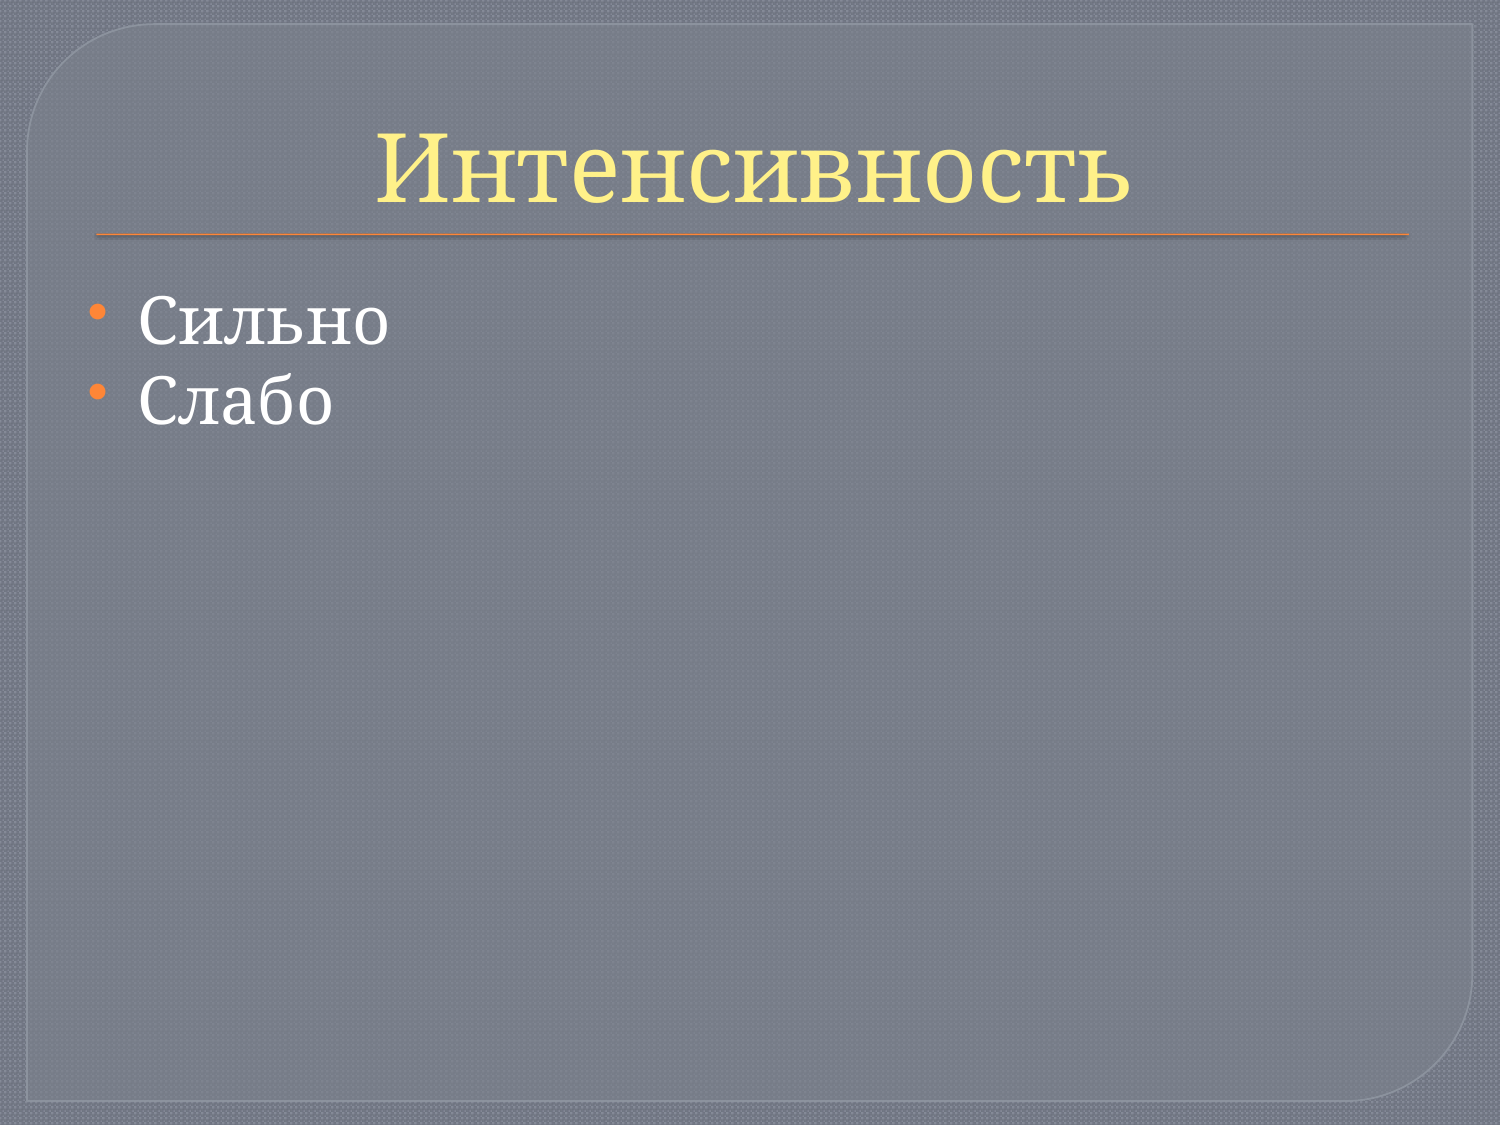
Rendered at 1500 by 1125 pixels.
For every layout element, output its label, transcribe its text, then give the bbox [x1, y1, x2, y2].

list Сильно Слабо [75, 270, 1425, 1013]
title Интенсивность [75, 41, 1425, 230]
